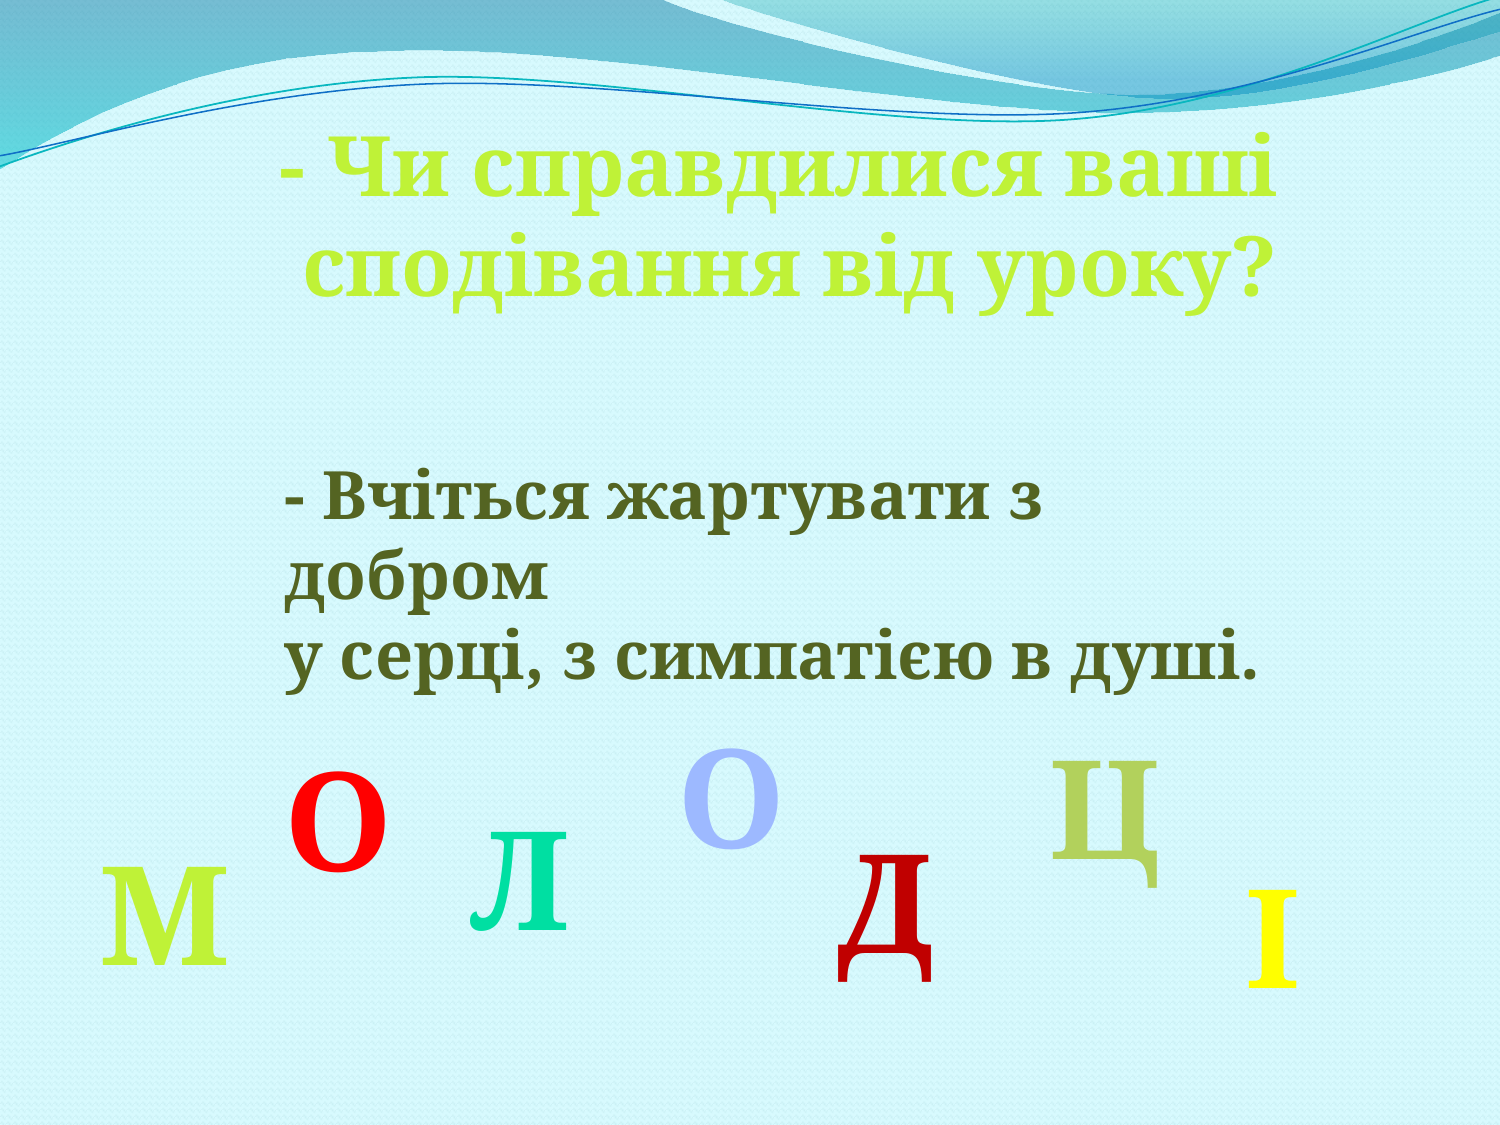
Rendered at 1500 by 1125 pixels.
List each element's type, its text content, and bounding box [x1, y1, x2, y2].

text_box - Чи справдилися ваші сподівання від уроку? [163, 105, 1395, 321]
text_box М [81, 820, 248, 1001]
text_box Д [822, 808, 950, 989]
text_box О [269, 726, 398, 907]
text_box І [1230, 843, 1316, 1024]
text_box л [455, 785, 586, 966]
text_box Ц [1034, 714, 1177, 895]
text_box - Вчіться жартувати з добром у серці, з симпатією в душі. [269, 445, 1309, 700]
text_box О [662, 703, 801, 883]
